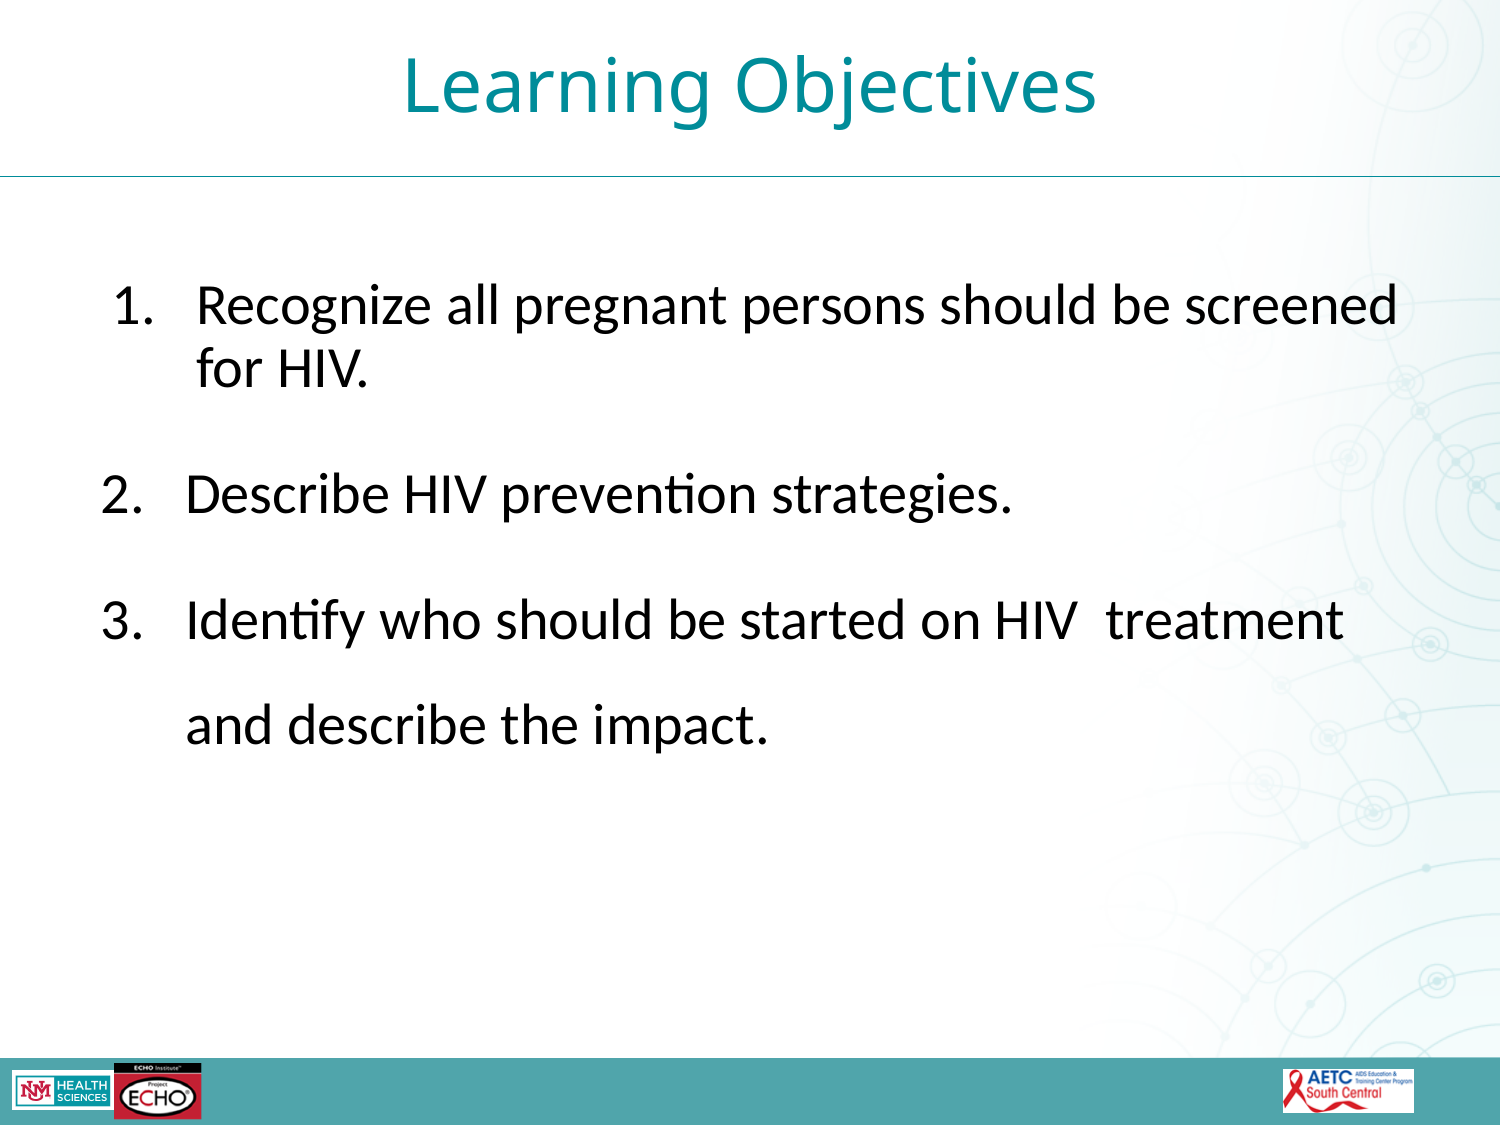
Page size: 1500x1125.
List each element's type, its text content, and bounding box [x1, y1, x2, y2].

list Recognize all pregnant persons should be screened for HIV. Describe HIV prevention strategies. Identify who should be started on HIV treatment and describe the impact. [85, 225, 1434, 909]
picture [12, 1063, 202, 1120]
picture [0, 177, 1500, 1058]
list Learning Objectives [0, 0, 1500, 177]
picture [1283, 1069, 1414, 1113]
